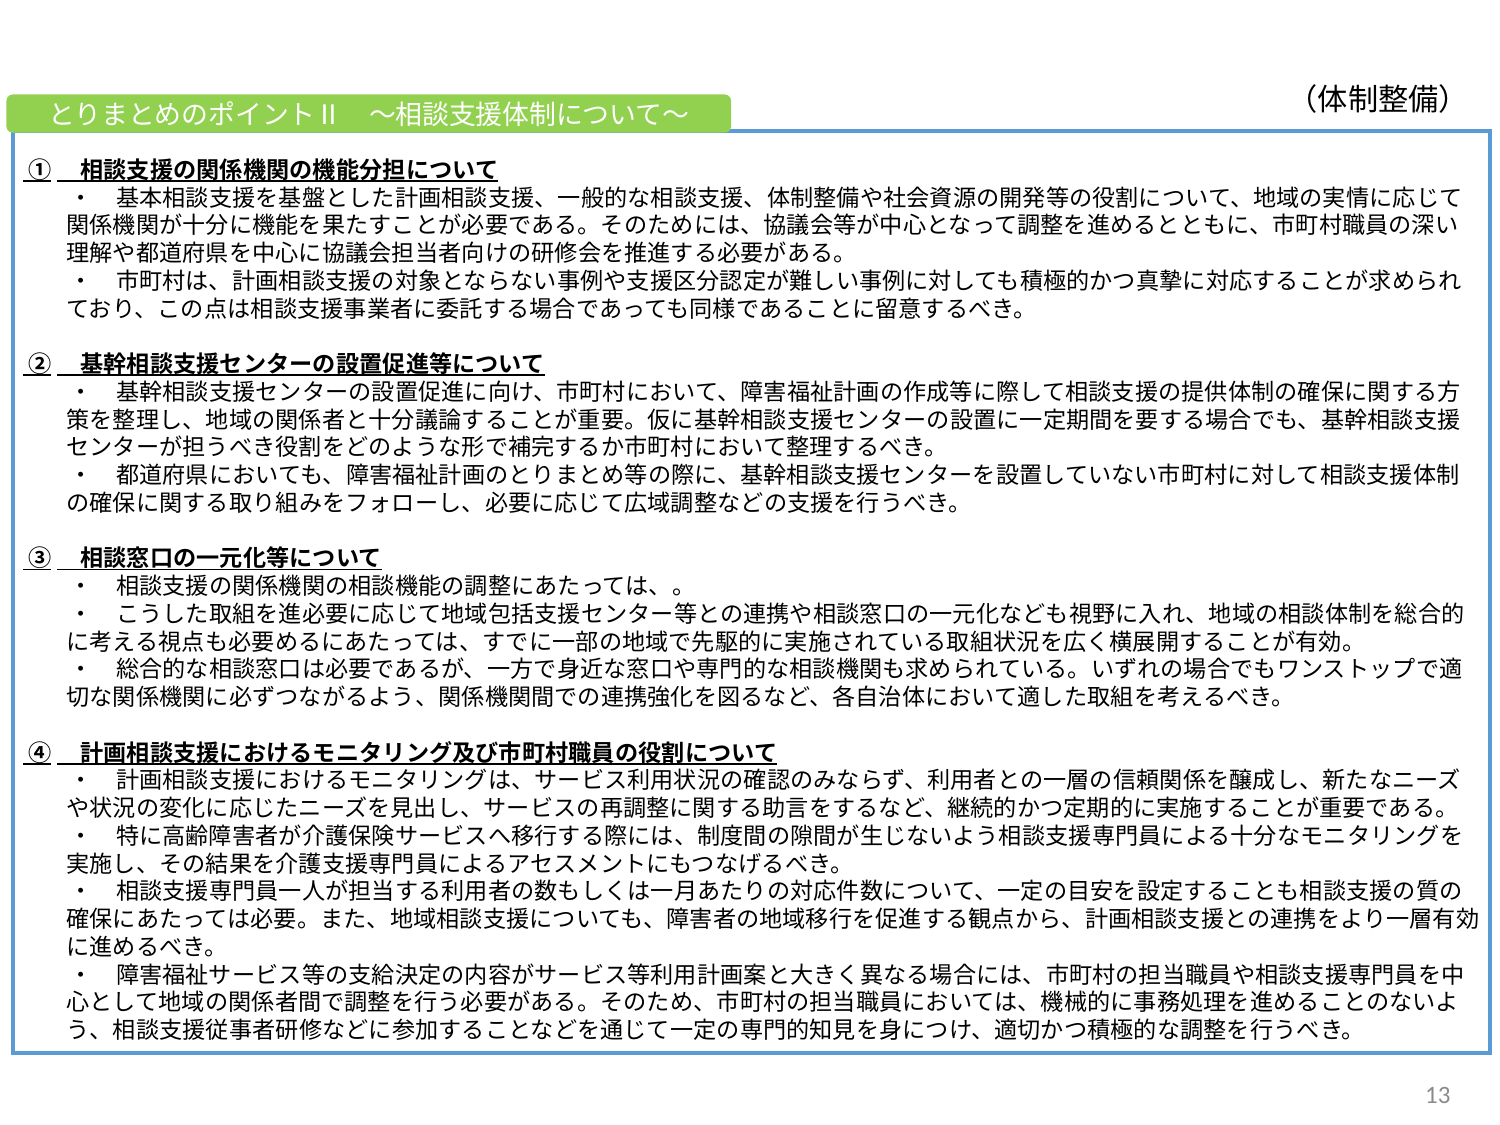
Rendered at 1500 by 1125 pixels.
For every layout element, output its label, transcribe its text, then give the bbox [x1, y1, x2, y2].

slide_number 13 [1128, 1064, 1466, 1124]
text_box （体制整備） [988, 72, 1484, 124]
text_box ① 相談支援の関係機関の機能分担について ・ 基本相談支援を基盤とした計画相談支援、一般的な相談支援、体制整備や社会資源の開発等の役割について、地域の実情に応じて関係機関が十分に機能を果たすことが必要である。そのためには、協議会等が中心となって調整を進めるとともに、市町村職員の深い理解や都道府県を中心に協議会担当者向けの研修会を推進する必要がある。 ・ 市町村は、計画相談支援の対象とならない事例や支援区分認定が難しい事例に対しても積極的かつ真摯に対応することが求められており、この点は相談支援事業者に委託する場合であっても同様であることに留意するべき。 ② 基幹相談支援センターの設置促進等について ・ 基幹相談支援センターの設置促進に向け、市町村において、障害福祉計画の作成等に際して相談支援の提供体制の確保に関する方策を整理し、地域の関係者と十分議論することが重要。仮に基幹相談支援センターの設置に一定期間を要する場合でも、基幹相談支援センターが担うべき役割をどのような形で補完するか市町村において整理するべき。 ・ 都道府県においても、障害福祉計画のとりまとめ等の際に、基幹相談支援センターを設置していない市町村に対して相談支援体制の確保に関する取り組みをフォローし、必要に応じて広域調整などの支援を行うべき。 ③ 相談窓口の一元化等について ・ 相談支援の関係機関の相談機能の調整にあたっては、。 ・ こうした取組を進必要に応じて地域包括支援センター等との連携や相談窓口の一元化なども視野に入れ、地域の相談体制を総合的に考える視点も必要めるにあたっては、すでに一部の地域で先駆的に実施されている取組状況を広く横展開することが有効。 ・ 総合的な相談窓口は必要であるが、一方で身近な窓口や専門的な相談機関も求められている。いずれの場合でもワンストップで適切な関係機関に必ずつながるよう、関係機関間での連携強化を図るなど、各自治体において適した取組を考えるべき。 ④ 計画相談支援におけるモニタリング及び市町村職員の役割について ・ 計画相談支援におけるモニタリングは、サービス利用状況の確認のみならず、利用者との一層の信頼関係を醸成し、新たなニーズや状況の変化に応じたニーズを見出し、サービスの再調整に関する助言をするなど、継続的かつ定期的に実施することが重要である。 ・ 特に高齢障害者が介護保険サービスへ移行する際には、制度間の隙間が生じないよう相談支援専門員による十分なモニタリングを実施し、その結果を介護支援専門員によるアセスメントにもつなげるべき。 ・ 相談支援専門員一人が担当する利用者の数もしくは一月あたりの対応件数について、一定の目安を設定することも相談支援の質の確保にあたっては必要。また、地域相談支援についても、障害者の地域移行を促進する観点から、計画相談支援との連携をより一層有効に進めるべき。 ・ 障害福祉サービス等の支給決定の内容がサービス等利用計画案と大きく異なる場合には、市町村の担当職員や相談支援専門員を中心として地域の関係者間で調整を行う必要がある。そのため、市町村の担当職員においては、機械的に事務処理を進めることのないよう、相談支援従事者研修などに参加することなどを通じて一定の専門的知見を身につけ、適切かつ積極的な調整を行うべき。 [12, 131, 1491, 1054]
text_box とりまとめのポイントⅡ ～相談支援体制について～ [6, 94, 732, 133]
